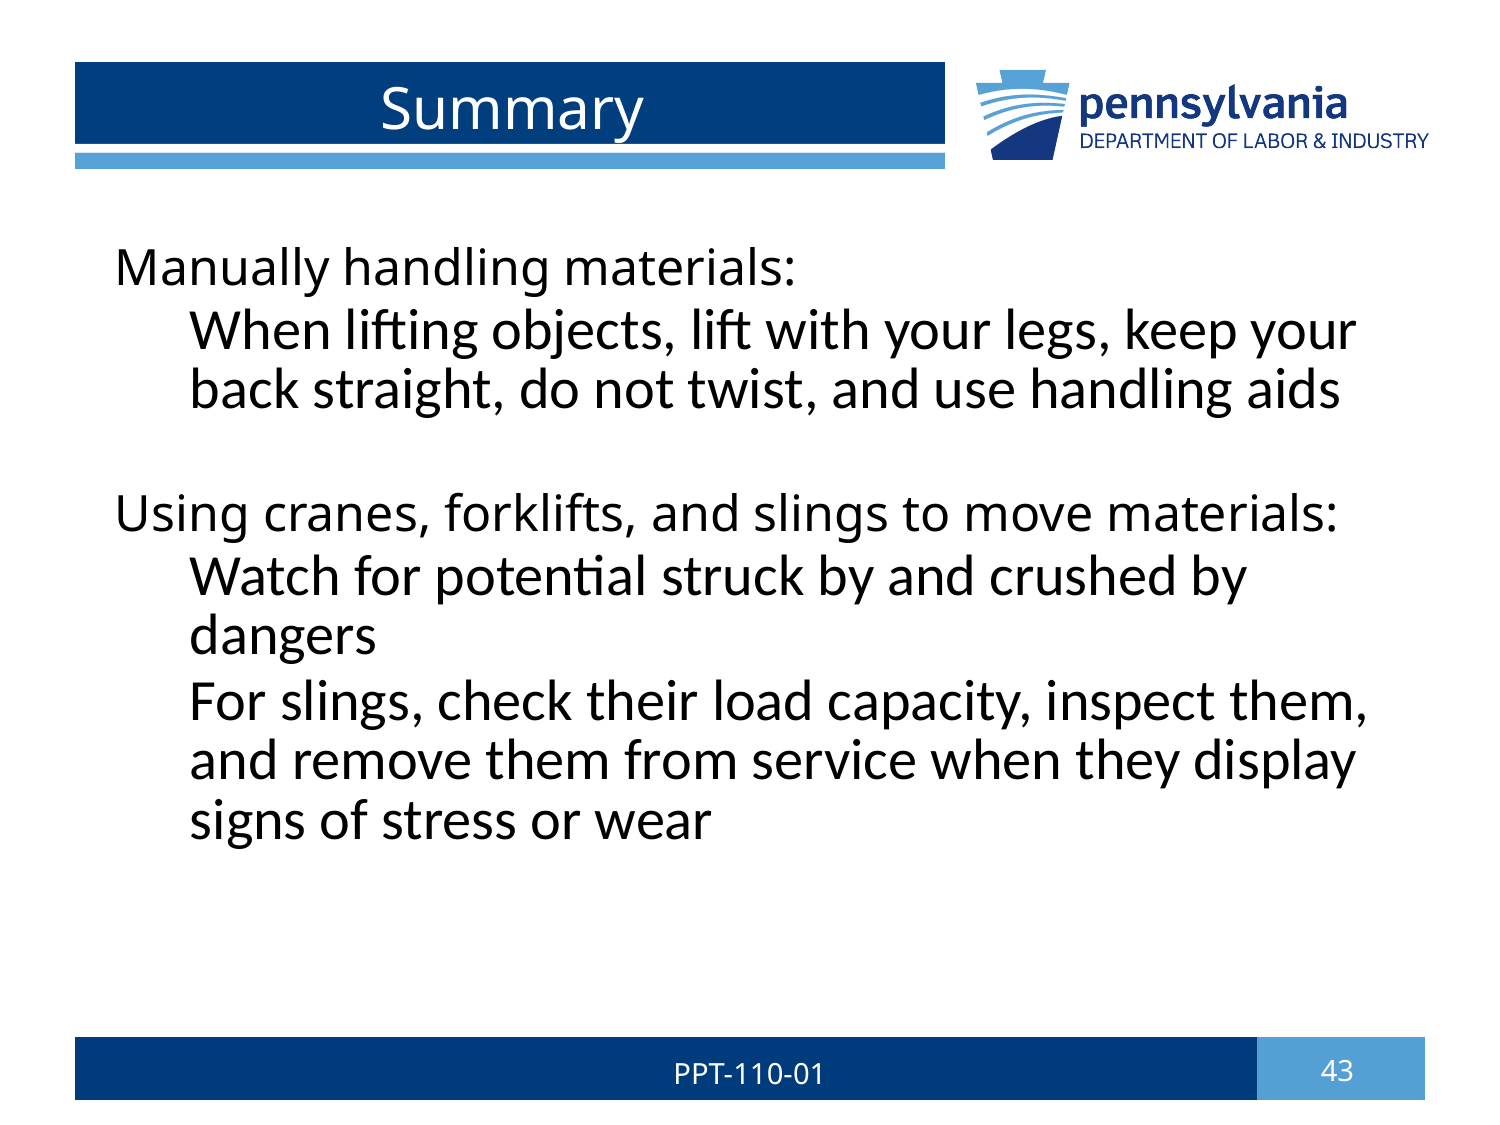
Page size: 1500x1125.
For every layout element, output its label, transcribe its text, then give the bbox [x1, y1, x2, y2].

picture [75, 62, 1429, 169]
subtitle Manually handling materials: When lifting objects, lift with your legs, keep your back straight, do not twist, and use handling aids Using cranes, forklifts, and slings to move materials: Watch for potential struck by and crushed by dangers For slings, check their load capacity, inspect them, and remove them from service when they display signs of stress or wear [99, 237, 1400, 938]
title Summary [75, 62, 950, 150]
picture [75, 1037, 1425, 1100]
footer PPT-110-01 [512, 1042, 988, 1103]
slide_number 43 [1250, 1042, 1425, 1103]
